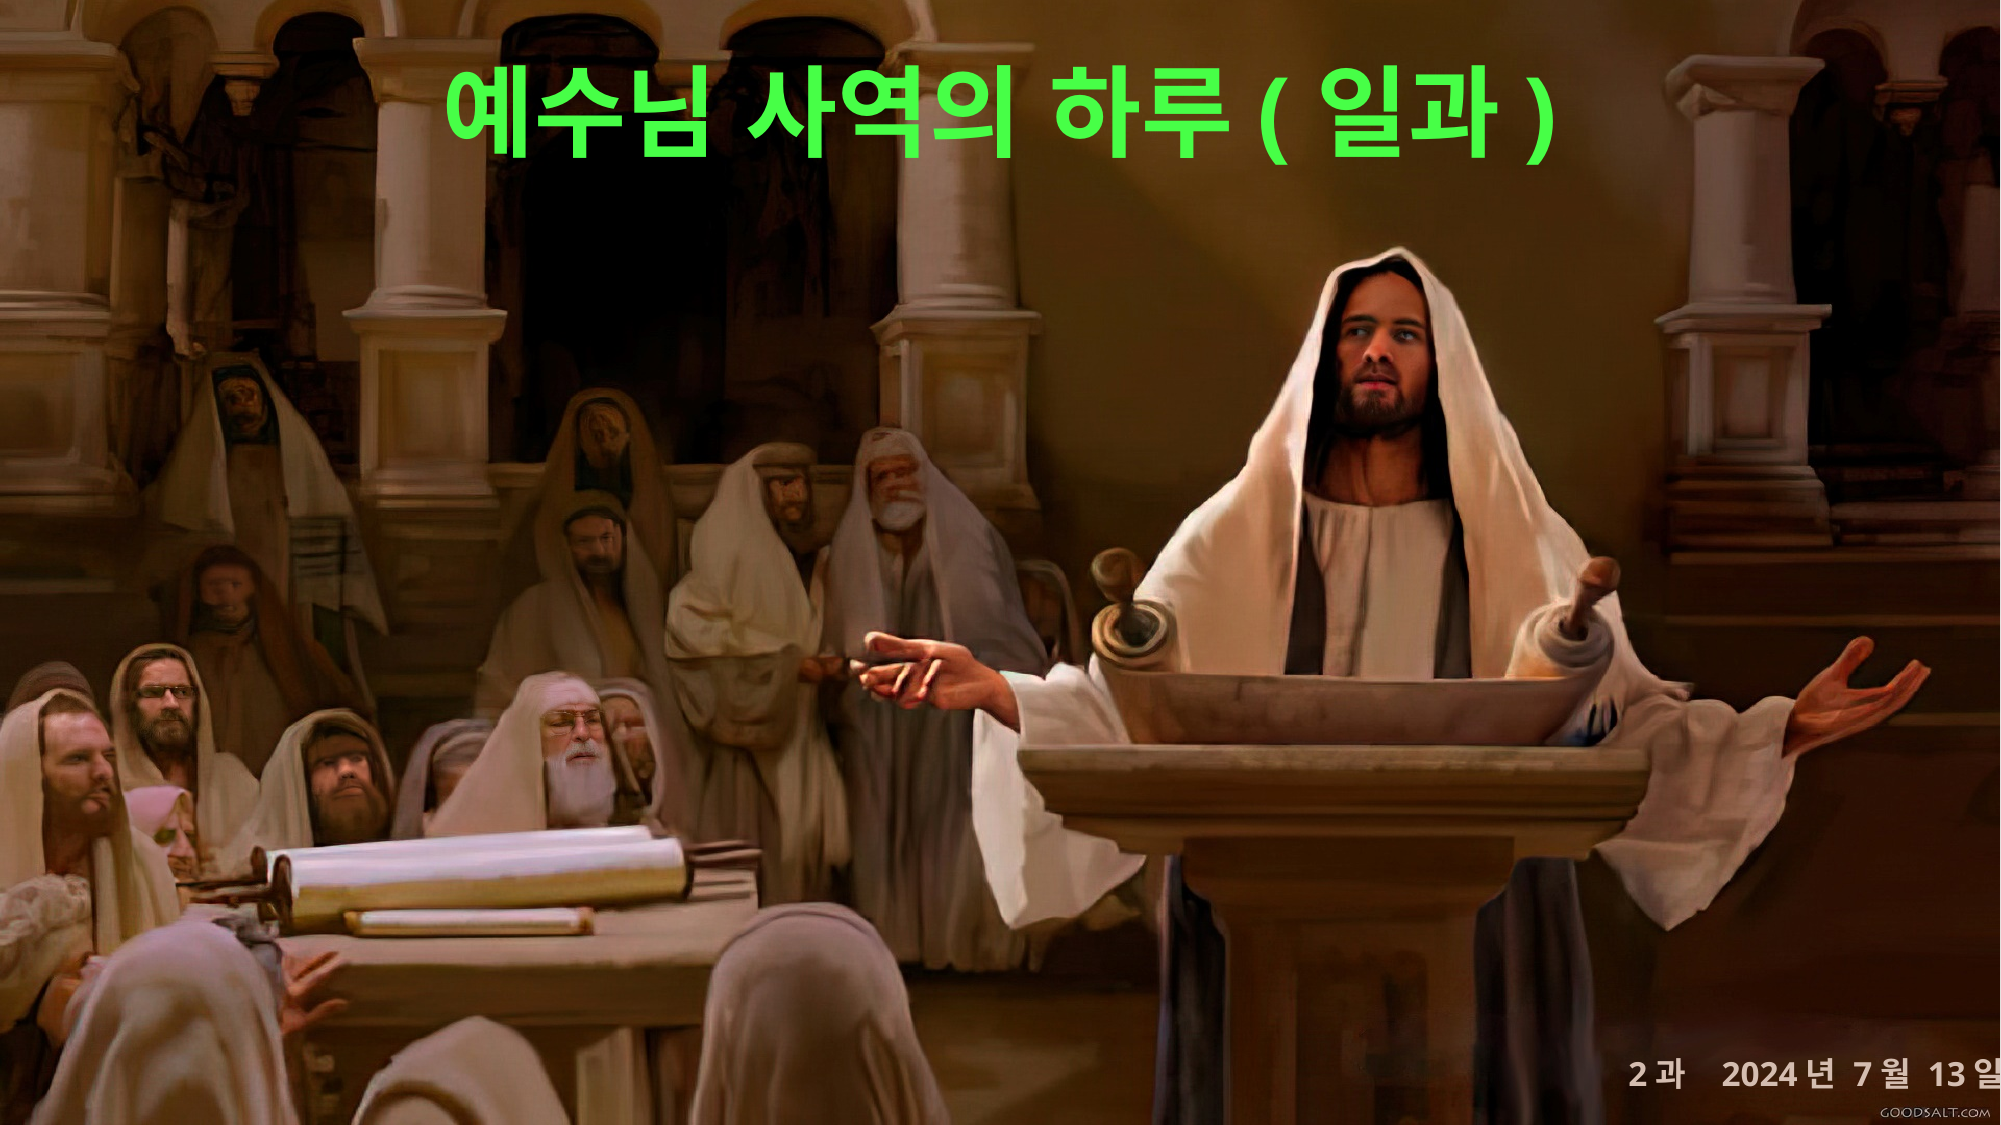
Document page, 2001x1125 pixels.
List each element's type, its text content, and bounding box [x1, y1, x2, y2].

text_box 예수님 사역의 하루(일과) [0, 42, 2000, 178]
picture [0, 0, 2001, 1125]
text_box 2과 2024년 7월 13일 [1613, 1045, 2000, 1101]
